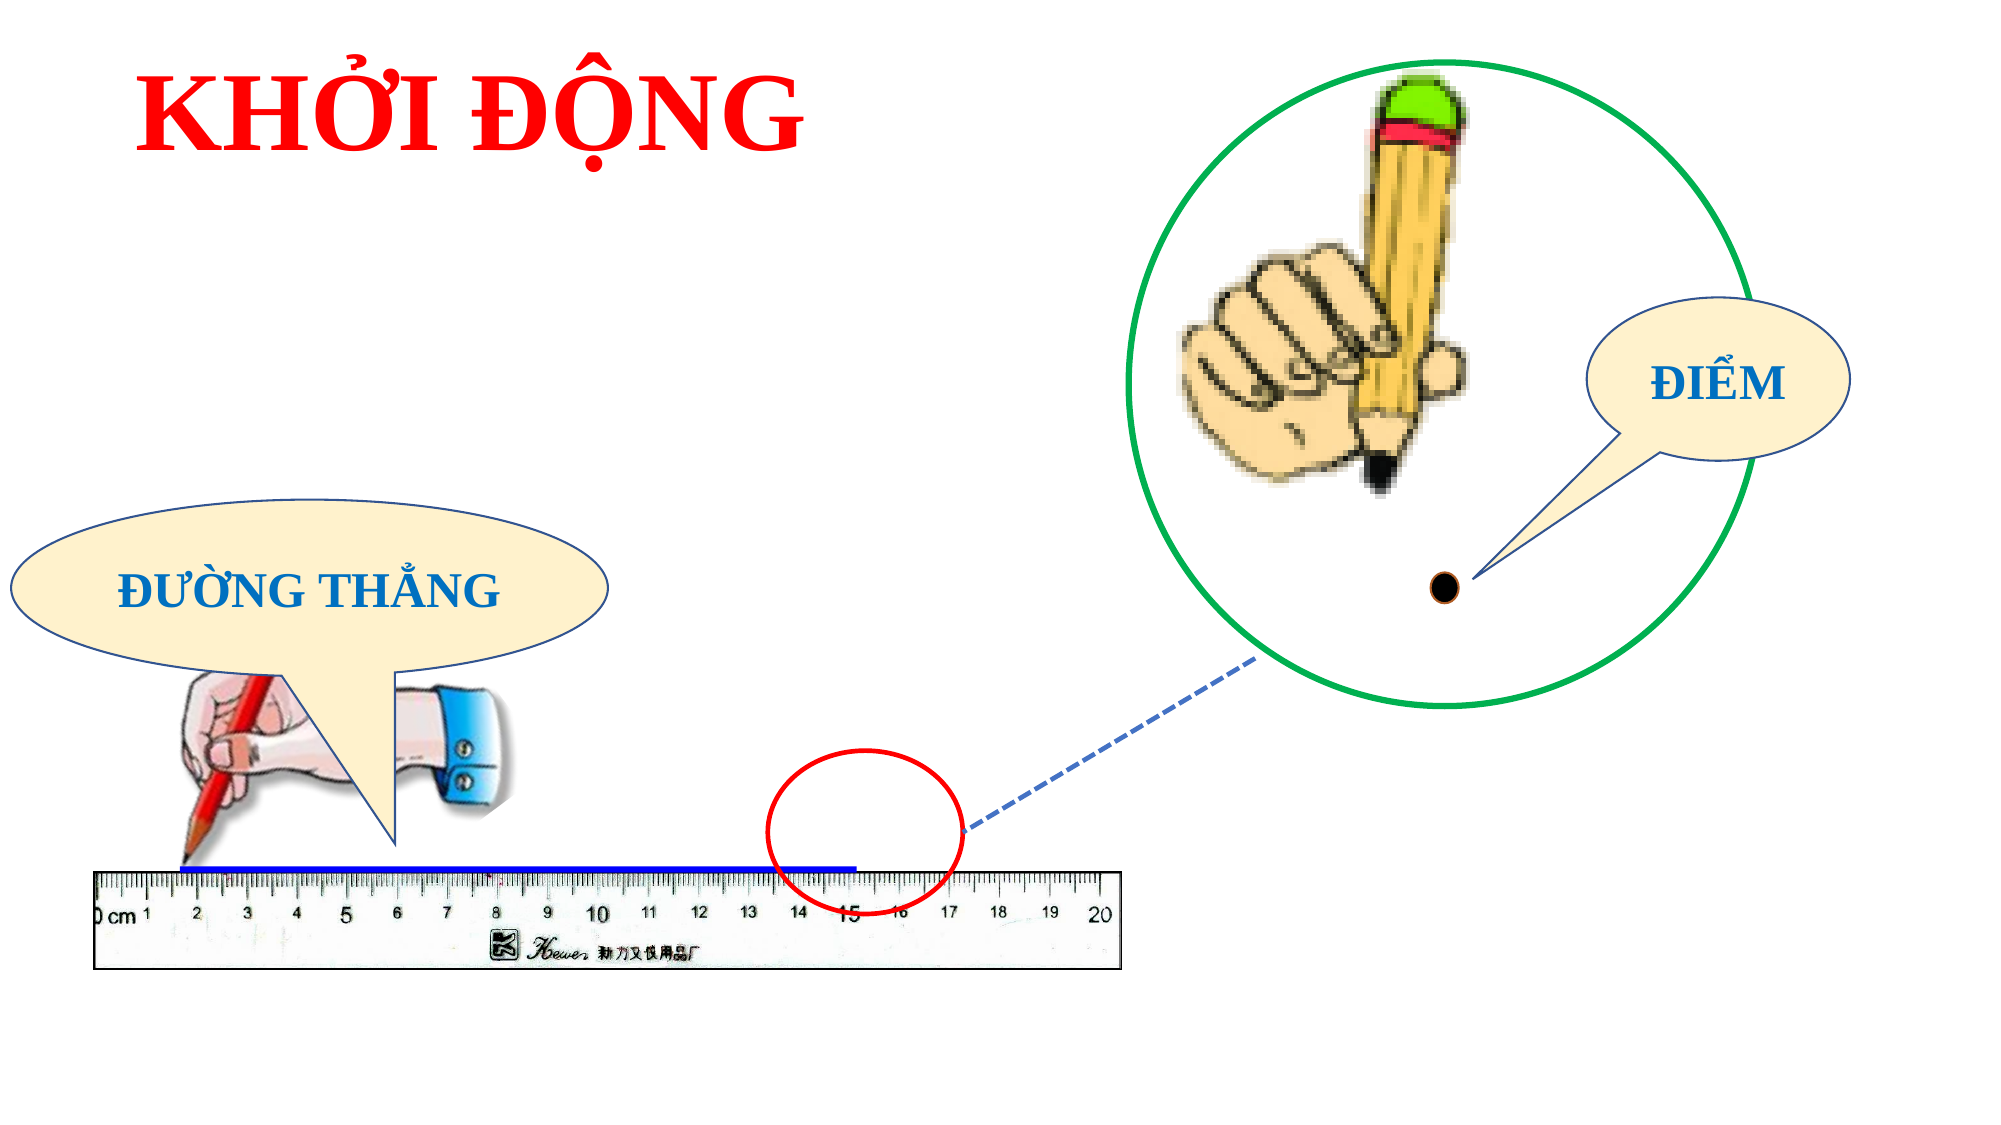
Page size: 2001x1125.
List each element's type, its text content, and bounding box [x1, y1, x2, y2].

text_box KHỞI ĐỘNG [0, 30, 1222, 181]
text_box [1127, 62, 1754, 708]
text_box [766, 749, 964, 872]
picture [66, 602, 1121, 992]
picture [1176, 62, 1470, 533]
text_box ĐIỂM [1471, 296, 1852, 581]
text_box ĐƯỜNG THẲNG [10, 498, 609, 658]
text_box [962, 658, 1256, 833]
